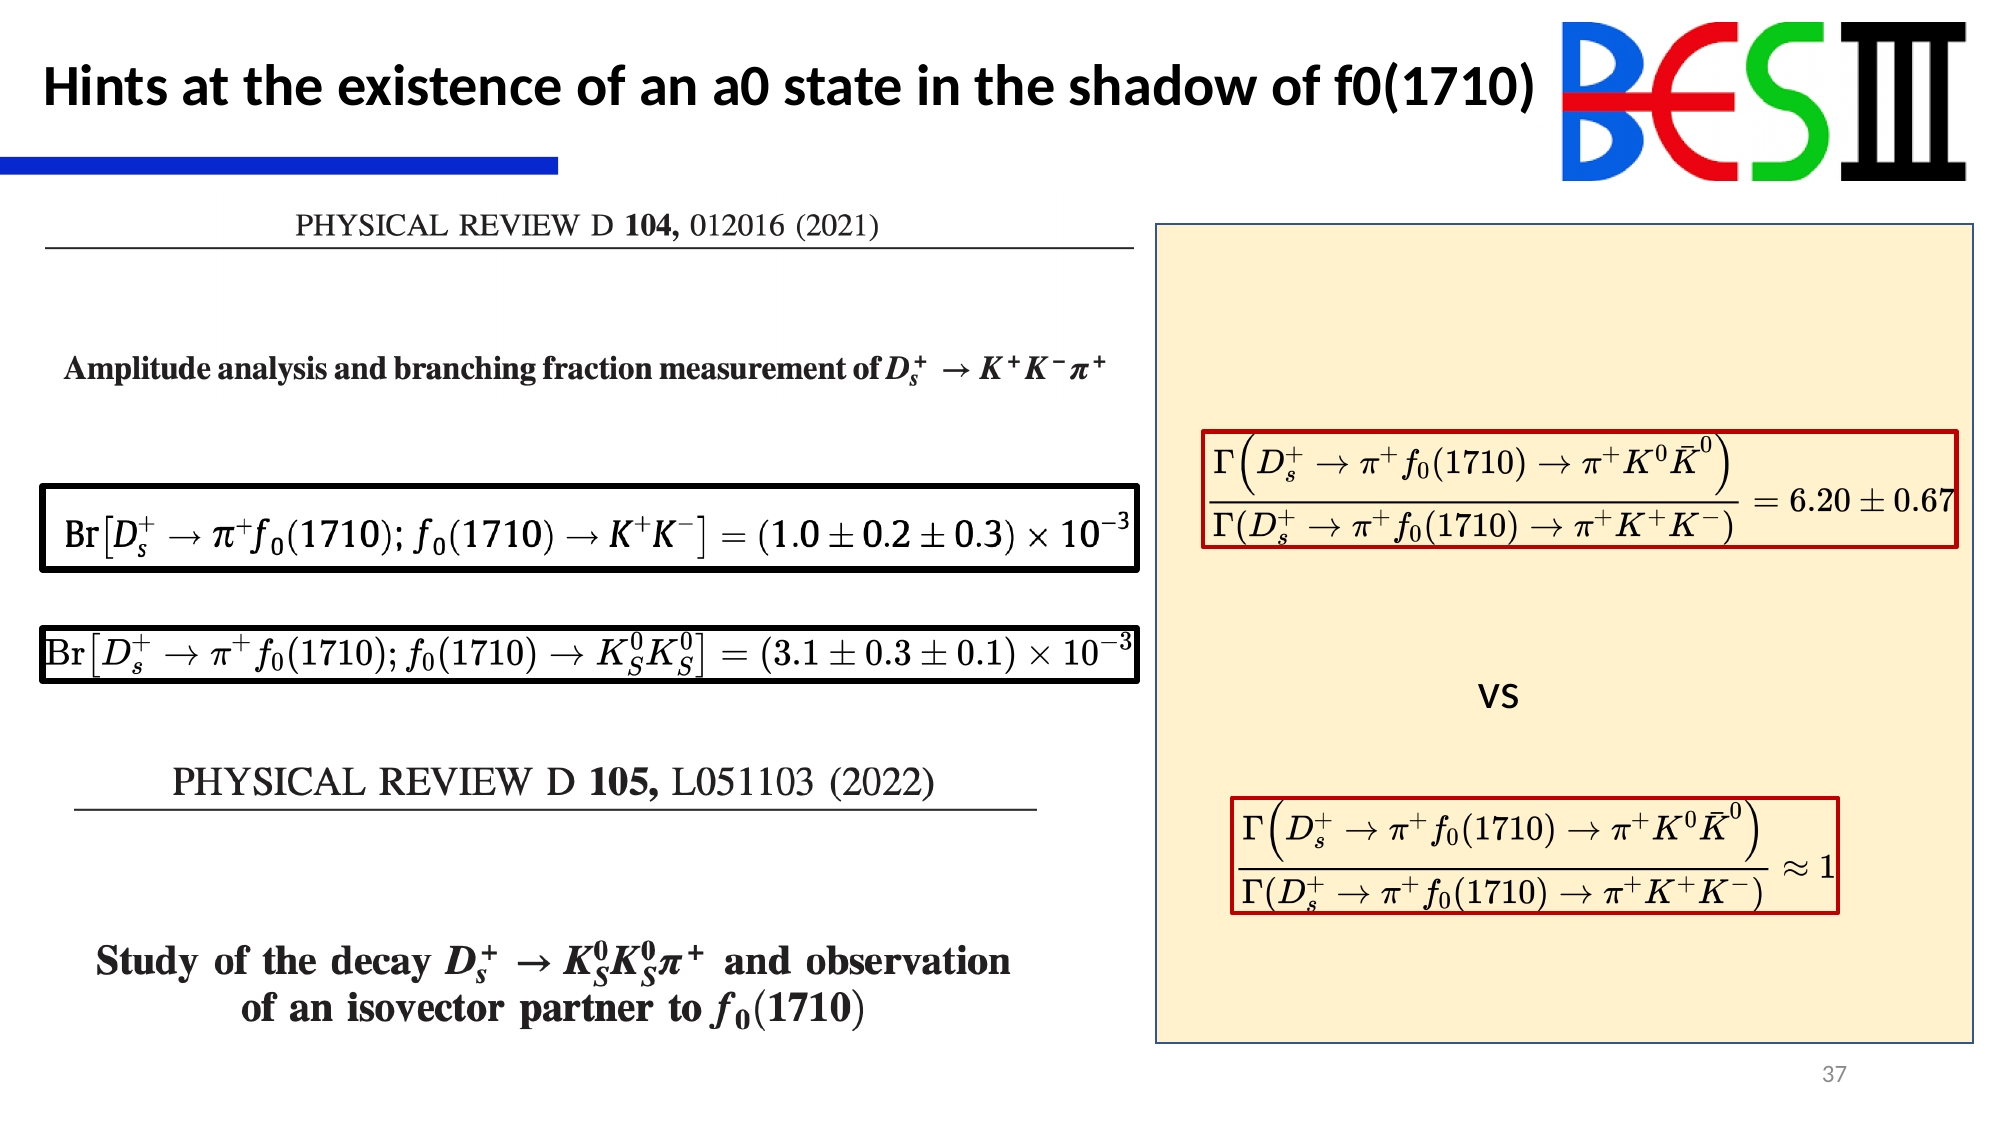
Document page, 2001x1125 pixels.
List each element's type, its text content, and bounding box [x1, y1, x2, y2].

picture [1234, 799, 1836, 912]
picture [45, 631, 1134, 678]
slide_number 37 [1412, 1042, 1863, 1103]
picture [74, 738, 1037, 1043]
picture [1534, 22, 1993, 181]
text_box vs [1462, 651, 1535, 727]
text_box [1155, 223, 1974, 1044]
picture [45, 489, 1134, 567]
text_box Hints at the existence of an a0 state in the shadow of f0(1710) [28, 39, 1534, 125]
picture [1204, 433, 1955, 545]
picture [45, 189, 1134, 399]
